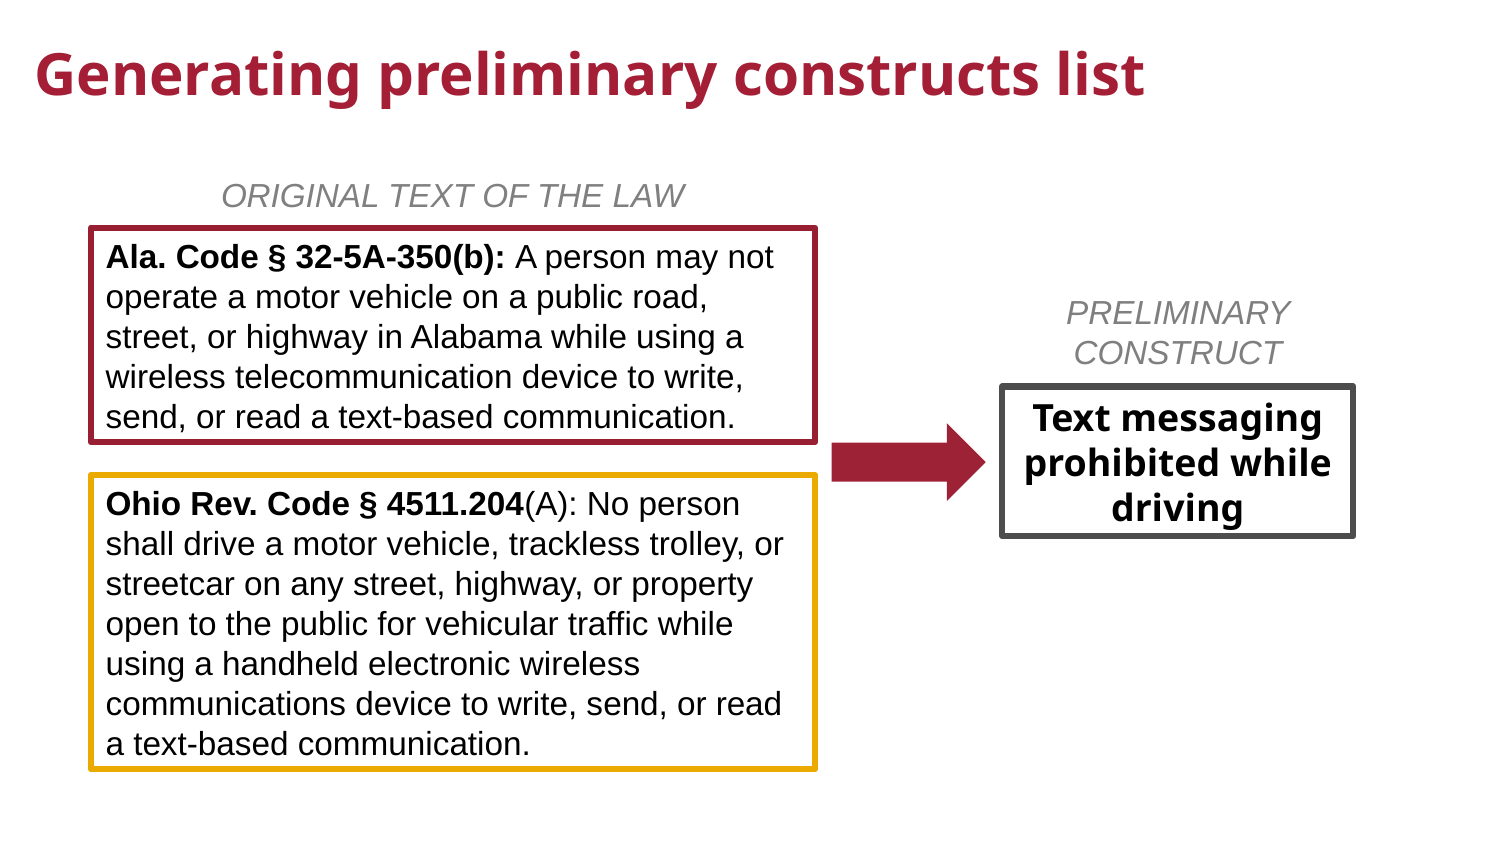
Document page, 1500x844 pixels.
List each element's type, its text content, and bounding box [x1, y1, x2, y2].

text_box Ohio Rev. Code § 4511.204(A): No person shall drive a motor vehicle, trackless trolley, or streetcar on any street, highway, or property open to the public for vehicular traffic while using a handheld electronic wireless communications device to write, send, or read a text-based communication. [90, 475, 816, 770]
title Generating preliminary constructs list [19, 21, 1394, 116]
text_box Text messaging prohibited while driving [1002, 386, 1354, 537]
text_box ORIGINAL TEXT OF THE LAW [146, 166, 759, 222]
text_box PRELIMINARY CONSTRUCT [977, 283, 1379, 379]
text_box [831, 423, 986, 502]
text_box Ala. Code § 32-5A-350(b): A person may not operate a motor vehicle on a public road, street, or highway in Alabama while using a wireless telecommunication device to write, send, or read a text-based communication. [90, 227, 816, 443]
